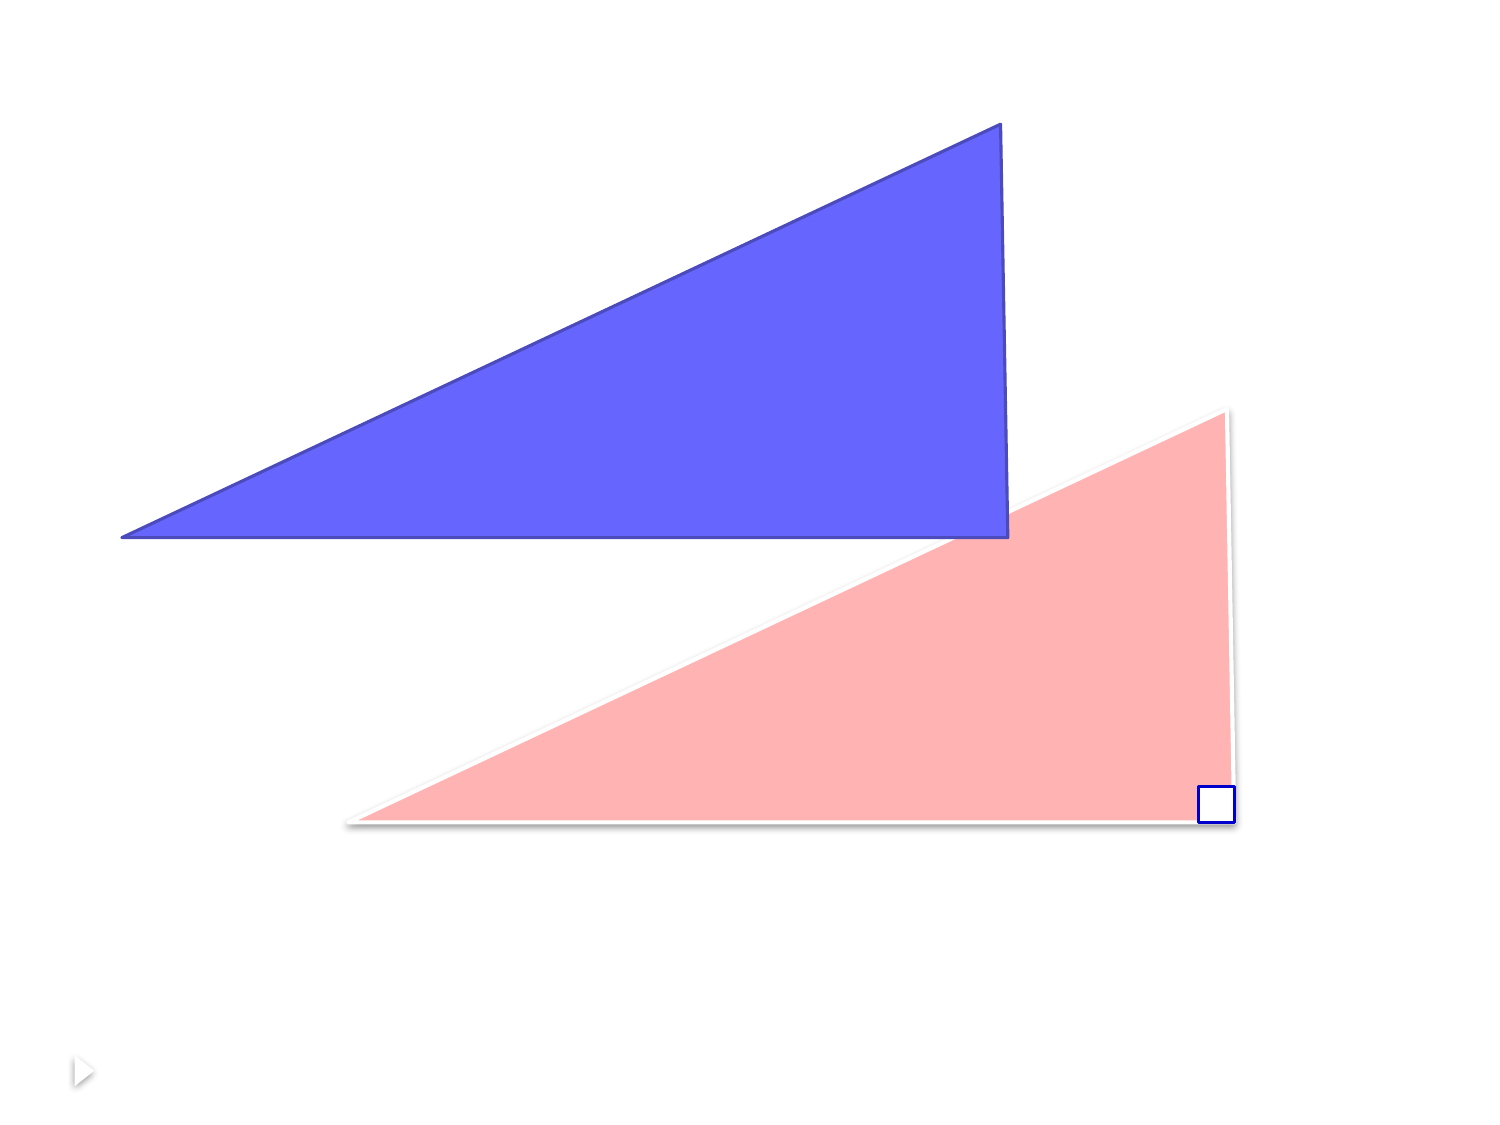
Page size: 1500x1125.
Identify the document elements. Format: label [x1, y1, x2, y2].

text_box [1197, 785, 1236, 824]
text_box [120, 122, 1010, 540]
text_box [346, 407, 1237, 825]
